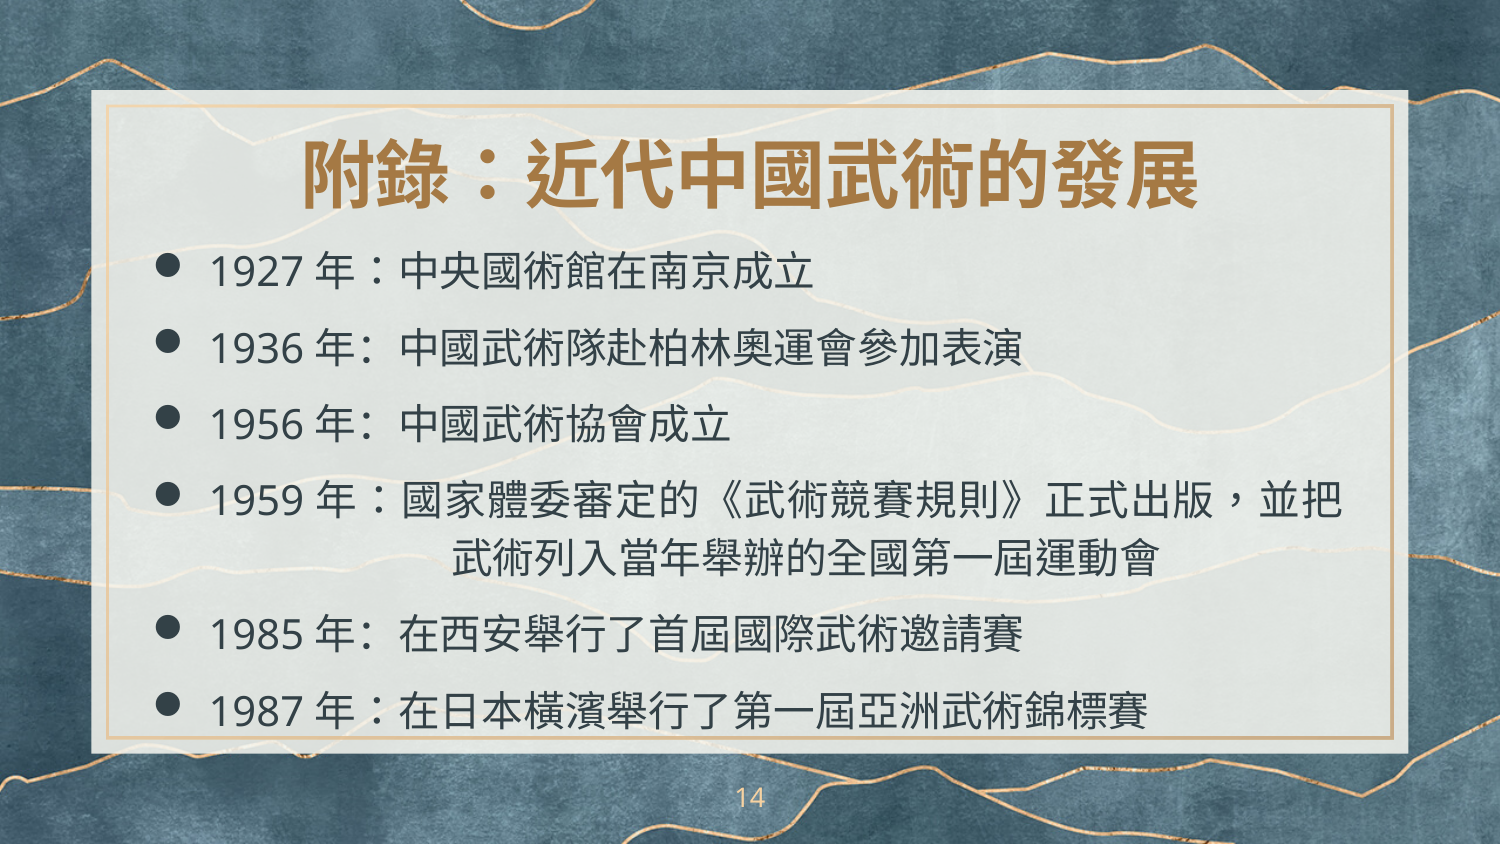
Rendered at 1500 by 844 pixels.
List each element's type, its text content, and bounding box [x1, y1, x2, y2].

picture [0, 0, 1500, 844]
title 附錄：近代中國武術的發展 [170, 121, 1330, 236]
list 1927年：中央國術館在南京成立 1936年：中國武術隊赴柏林奧運會參加表演 1956年：中國武術協會成立 1959年：國家體委審定的《武術競賽規則》正式出版，並把 武術列入當年舉辦的全國第一屆運動會 1985年：在西安舉行了首屆國際武術邀請賽 1987年：在日本橫濱舉行了第一屆亞洲武術錦標賽 [152, 237, 1344, 714]
slide_number 14 [705, 753, 795, 844]
